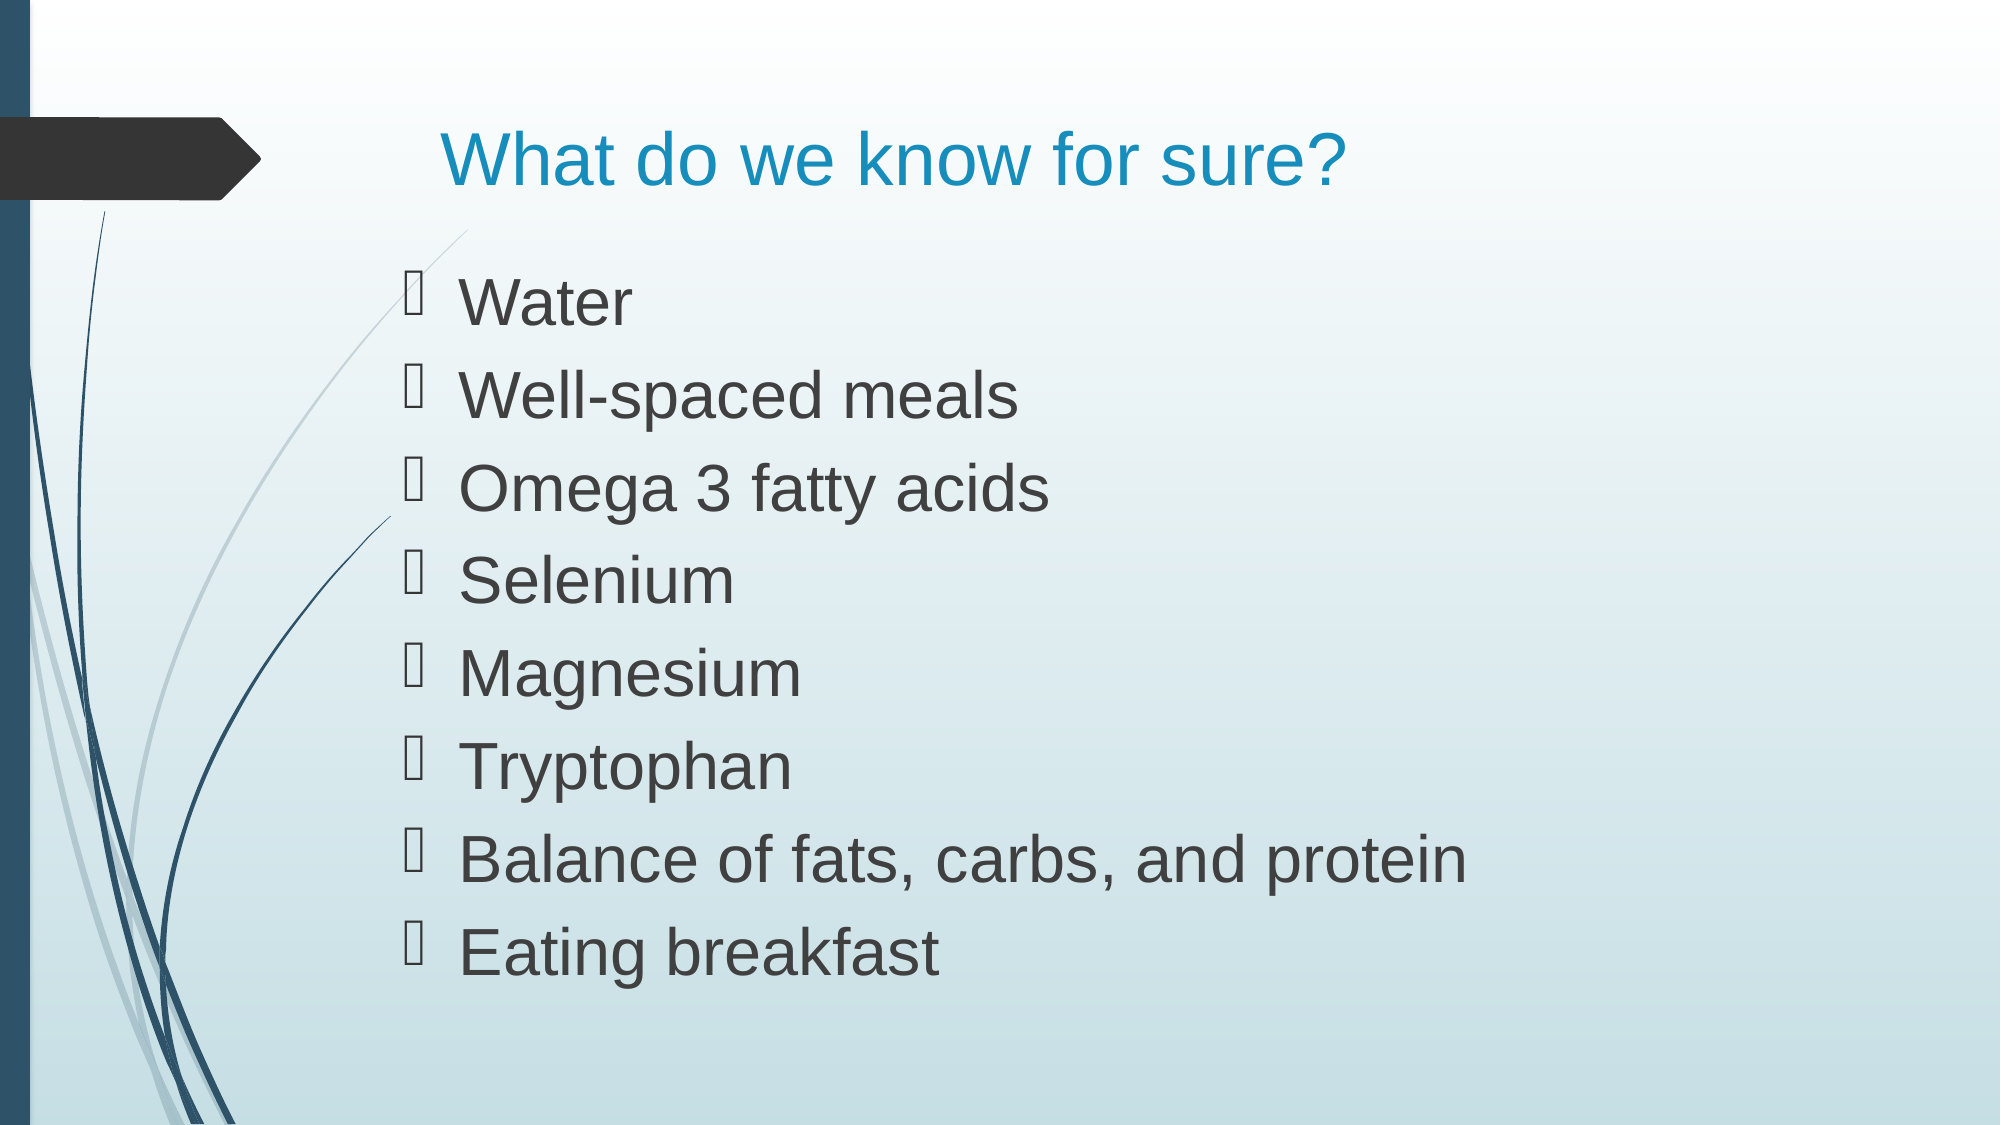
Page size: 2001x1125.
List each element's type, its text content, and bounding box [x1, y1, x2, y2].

title What do we know for sure? [425, 102, 1888, 313]
list Water Well-spaced meals Omega 3 fatty acids Selenium Magnesium Tryptophan Balance of fats, carbs, and protein Eating breakfast [387, 260, 1663, 1035]
